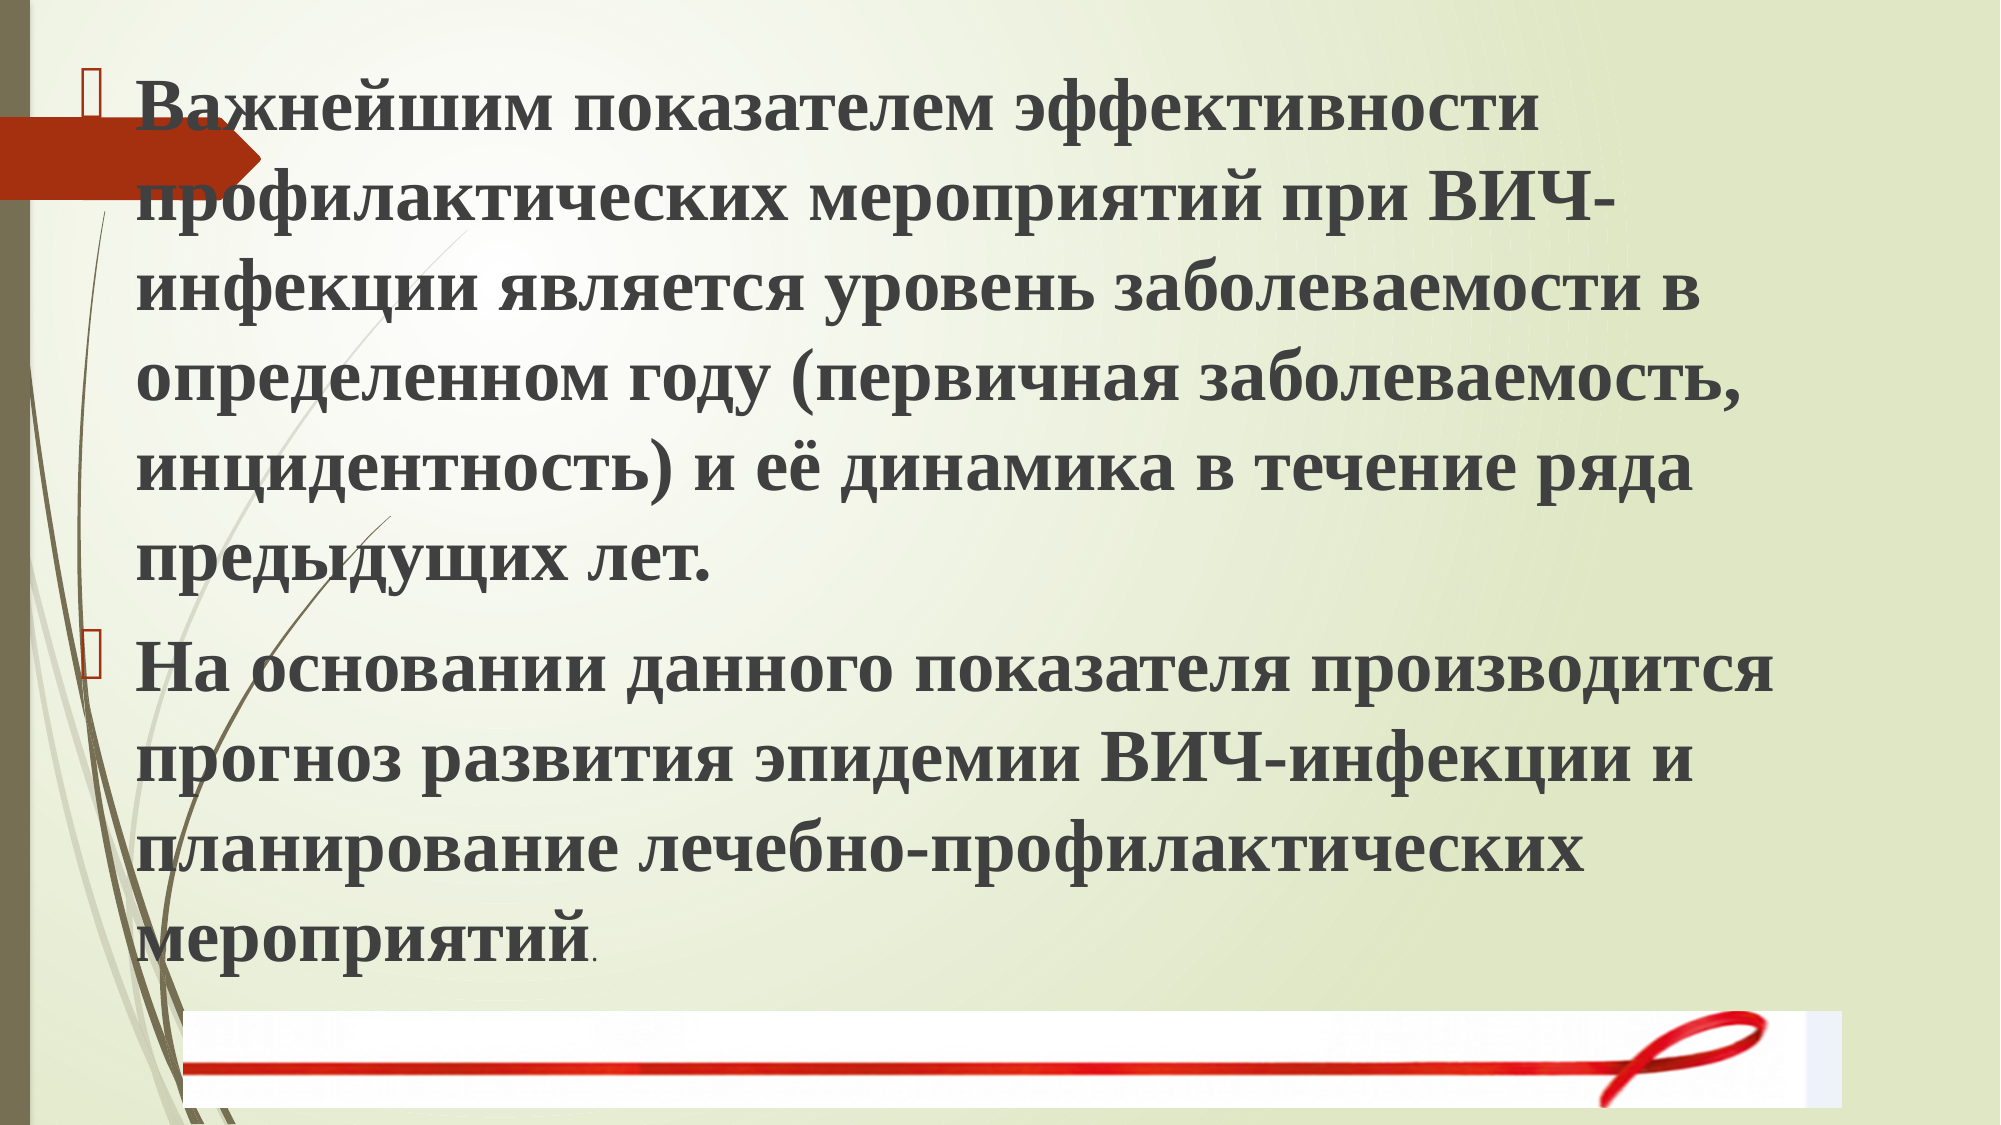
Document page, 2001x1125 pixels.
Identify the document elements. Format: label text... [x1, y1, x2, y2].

picture [183, 1011, 1842, 1108]
list Важнейшим показателем эффективности профилактических мероприятий при ВИЧ-инфекции является уровень заболеваемости в определенном году (первичная заболеваемость, инцидентность) и её динамика в течение ряда предыдущих лет. На основании данного показателя производится прогноз развития эпидемии ВИЧ-инфекции и планирование лечебно-профилактических мероприятий. [64, 48, 1892, 1017]
